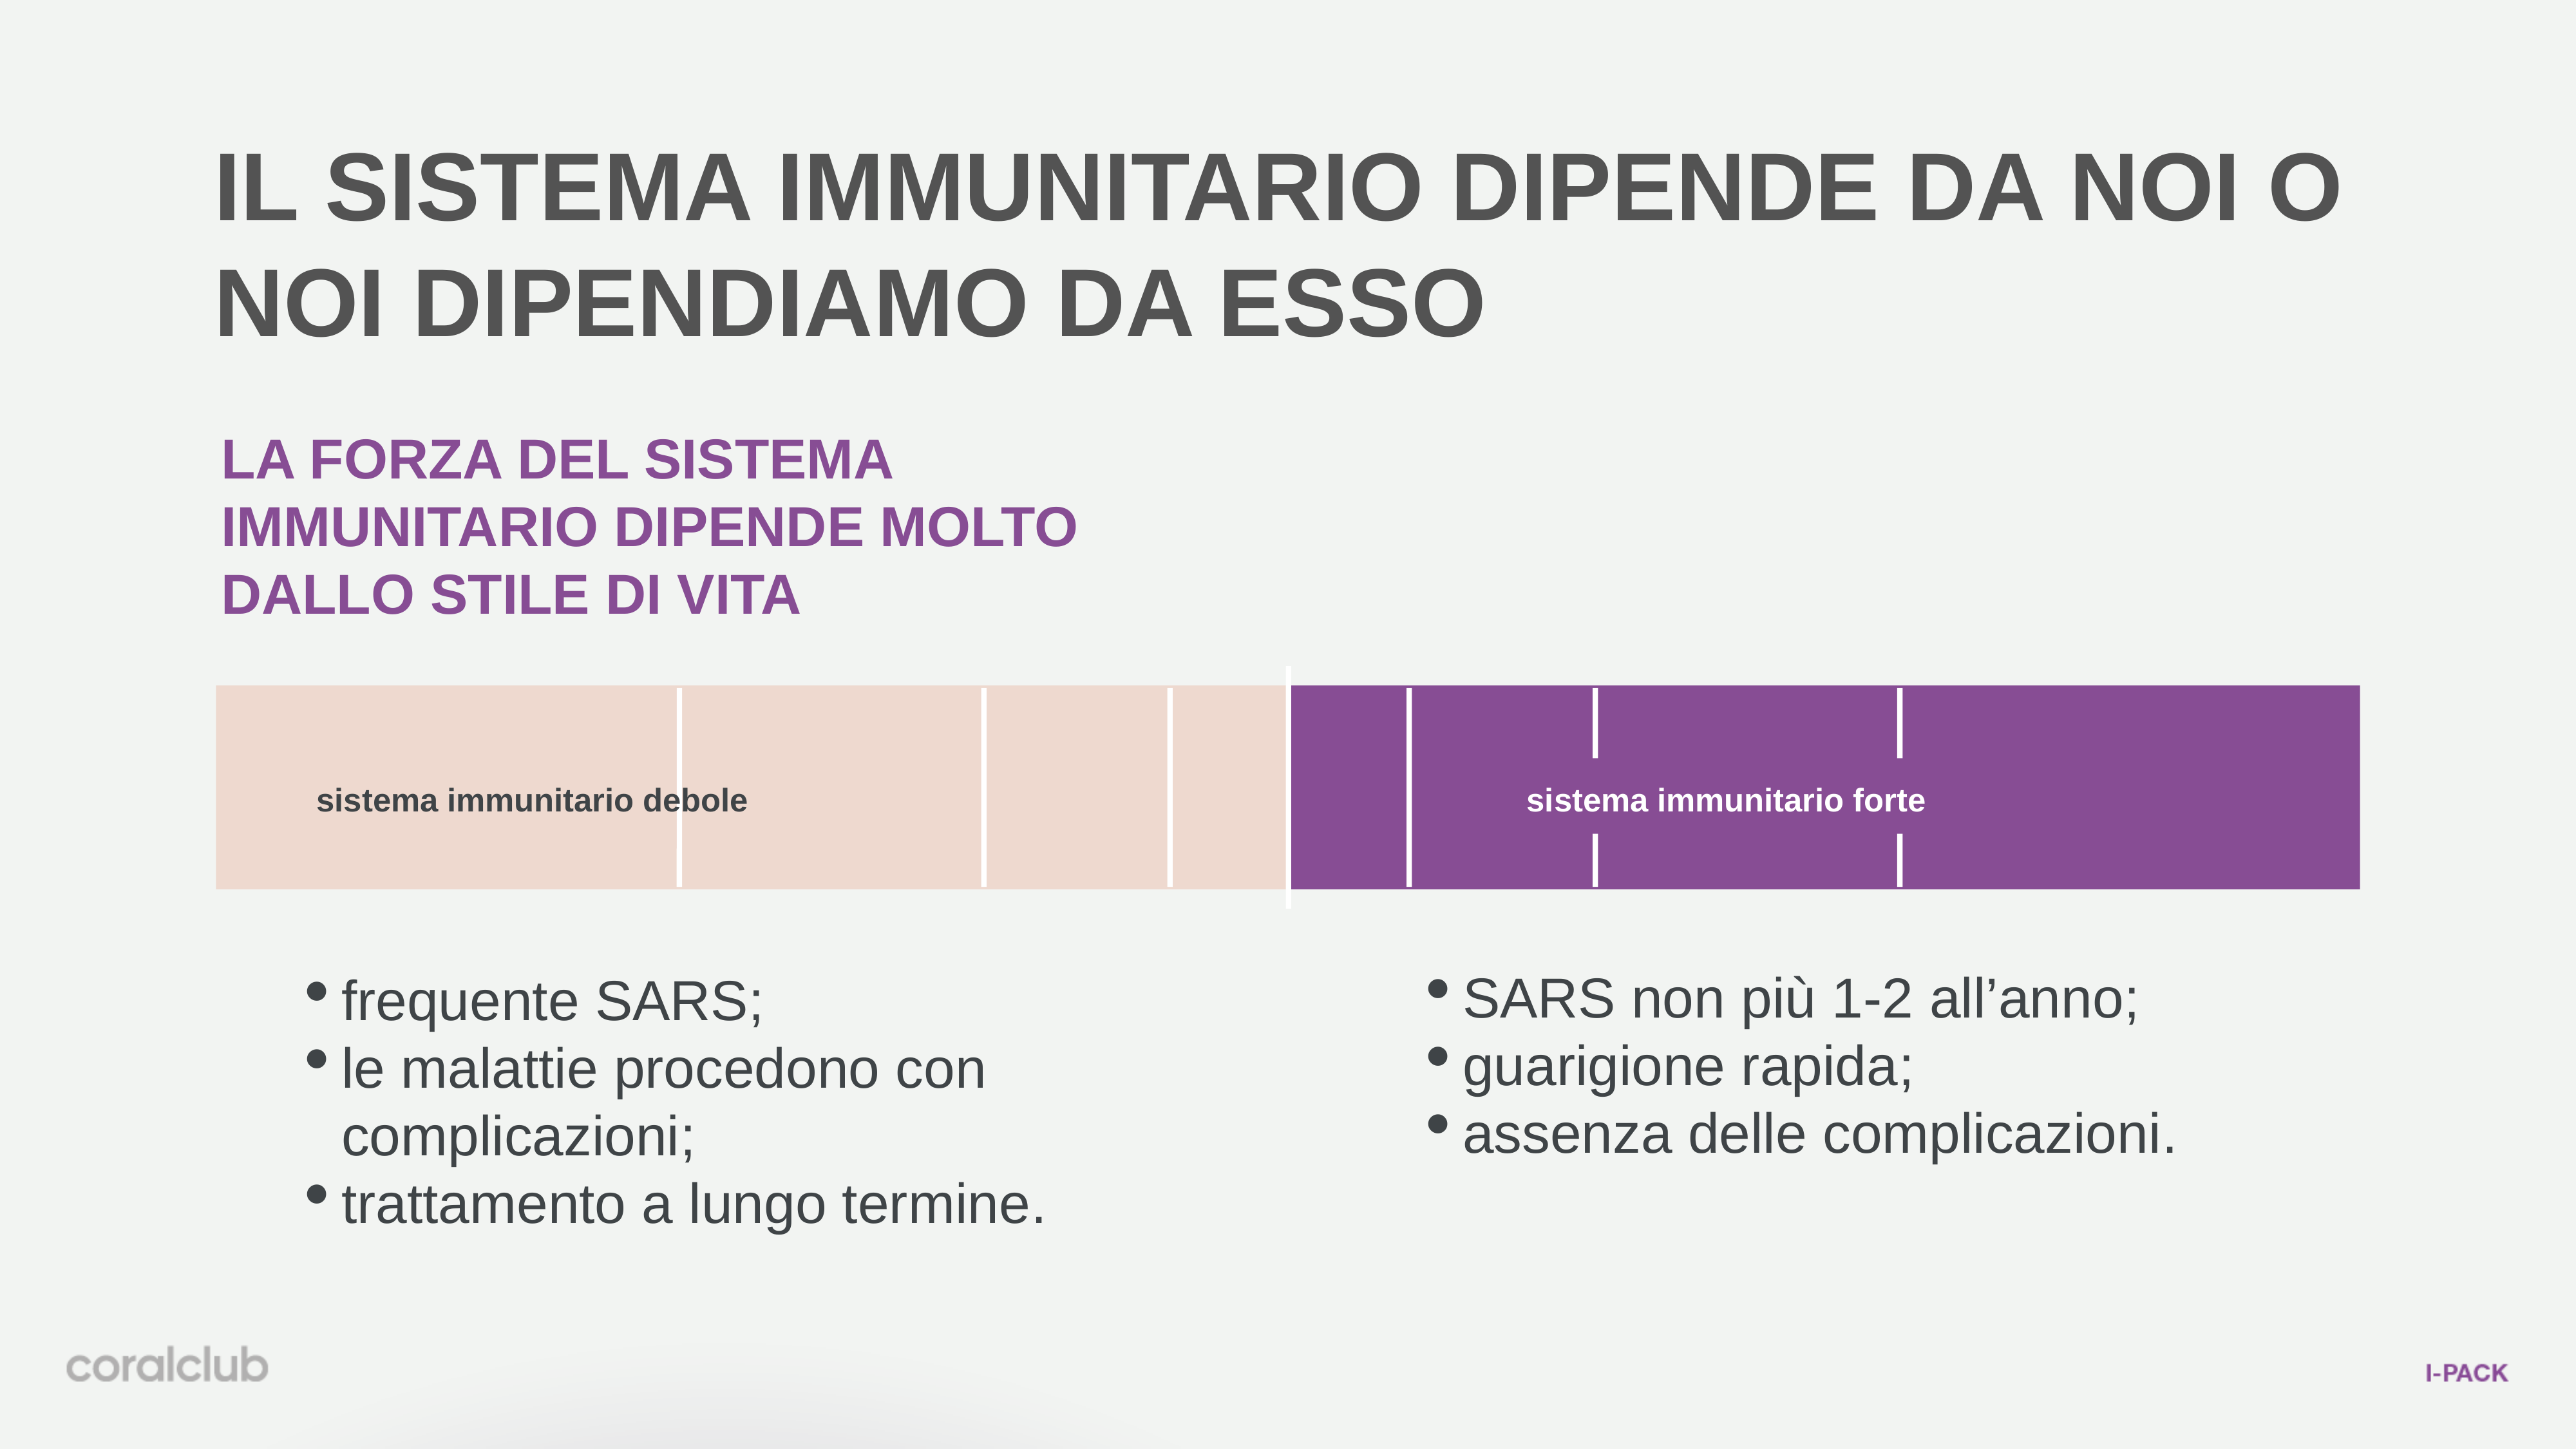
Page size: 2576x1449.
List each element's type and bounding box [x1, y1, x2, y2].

text_box [215, 665, 2360, 909]
picture [0, 0, 2576, 1449]
